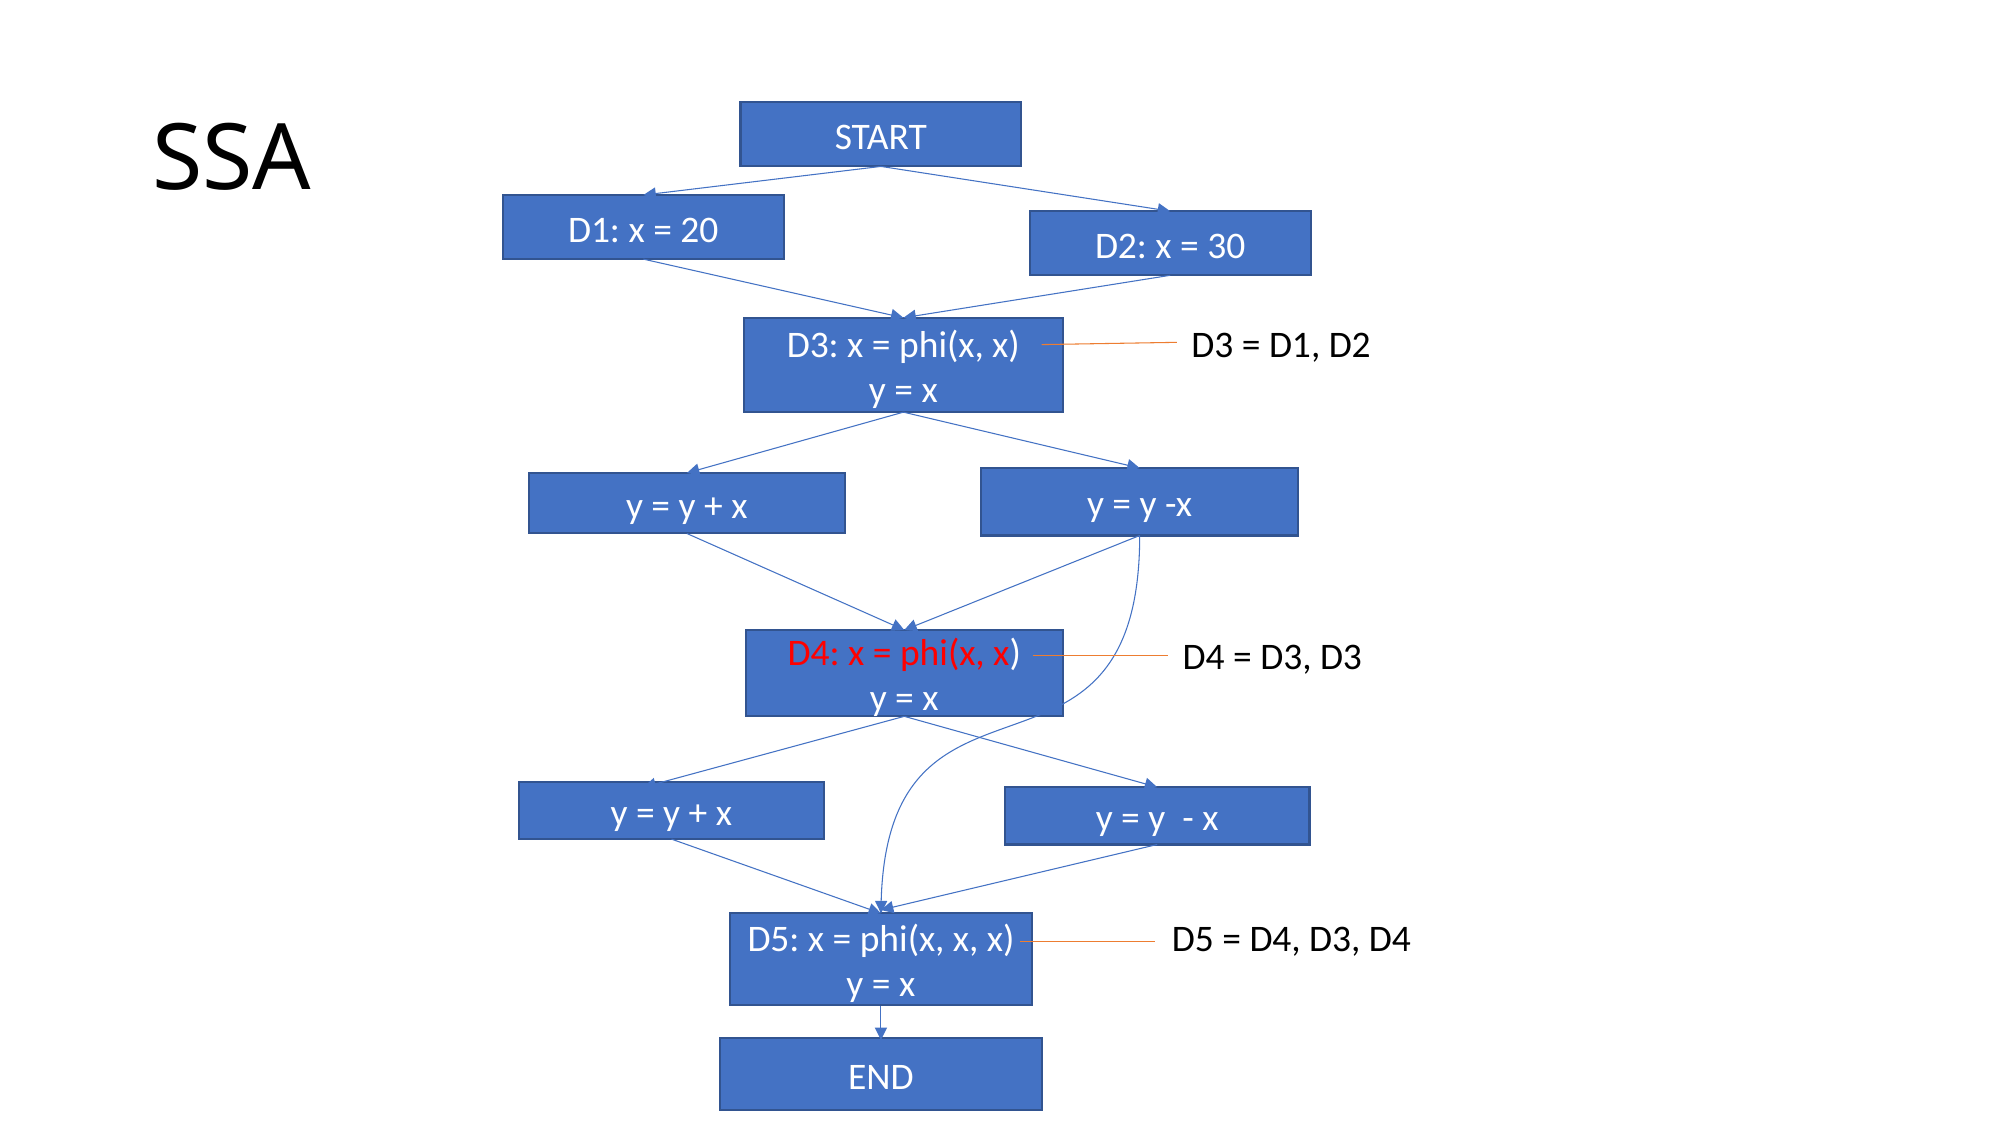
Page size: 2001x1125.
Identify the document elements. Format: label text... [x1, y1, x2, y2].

text_box y = y + x [518, 781, 821, 840]
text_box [671, 839, 882, 914]
text_box y = y -x [980, 467, 1299, 537]
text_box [880, 166, 1171, 212]
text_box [643, 716, 821, 788]
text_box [903, 412, 1140, 469]
text_box D4 = D3, D3 [1200, 624, 1405, 685]
title SSA [137, 51, 1863, 269]
text_box END [719, 1037, 1043, 1111]
text_box D3: x = phi(x, x) y = x [743, 318, 1064, 412]
text_box D5 = D4, D3, D4 [1157, 907, 1430, 967]
text_box D5: x = phi(x, x, x) y = x [729, 912, 1033, 1006]
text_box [643, 259, 904, 318]
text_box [880, 854, 1158, 911]
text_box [687, 533, 905, 630]
text_box D4: x = phi(x, x) y = x [745, 630, 821, 716]
text_box D1: x = 20 [502, 194, 785, 260]
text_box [686, 412, 904, 473]
text_box D2: x = 30 [1029, 210, 1312, 276]
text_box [821, 595, 1200, 854]
text_box START [739, 101, 1022, 166]
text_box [904, 535, 1140, 595]
text_box y = y - x [1200, 786, 1311, 846]
text_box D3 = D1, D2 [1176, 312, 1414, 373]
text_box y = y + x [528, 472, 846, 534]
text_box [903, 275, 1171, 318]
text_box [643, 166, 880, 195]
